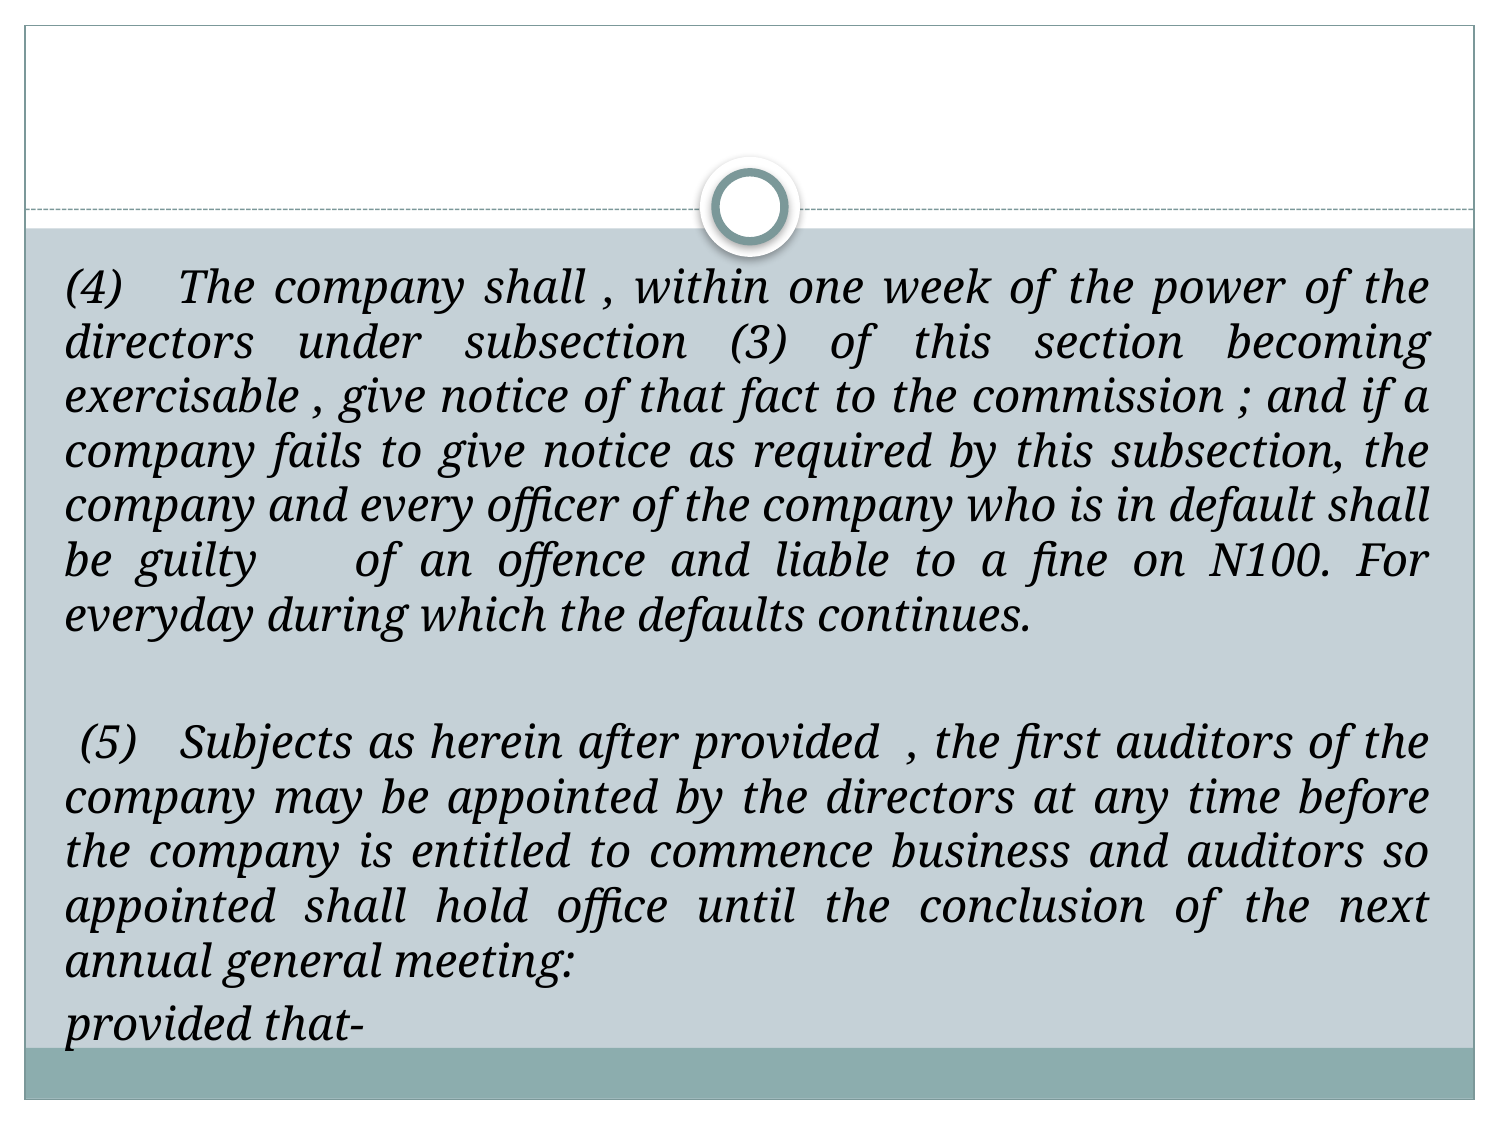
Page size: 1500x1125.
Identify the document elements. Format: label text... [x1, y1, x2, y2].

list (4) The company shall , within one week of the power of the directors under subsection (3) of this section becoming exercisable , give notice of that fact to the commission ; and if a company fails to give notice as required by this subsection, the company and every officer of the company who is in default shall be guilty of an offence and liable to a fine on N100. For everyday during which the defaults continues. (5) Subjects as herein after provided , the first auditors of the company may be appointed by the directors at any time before the company is entitled to commence business and auditors so appointed shall hold office until the conclusion of the next annual general meeting: provided that- [49, 250, 1445, 1063]
